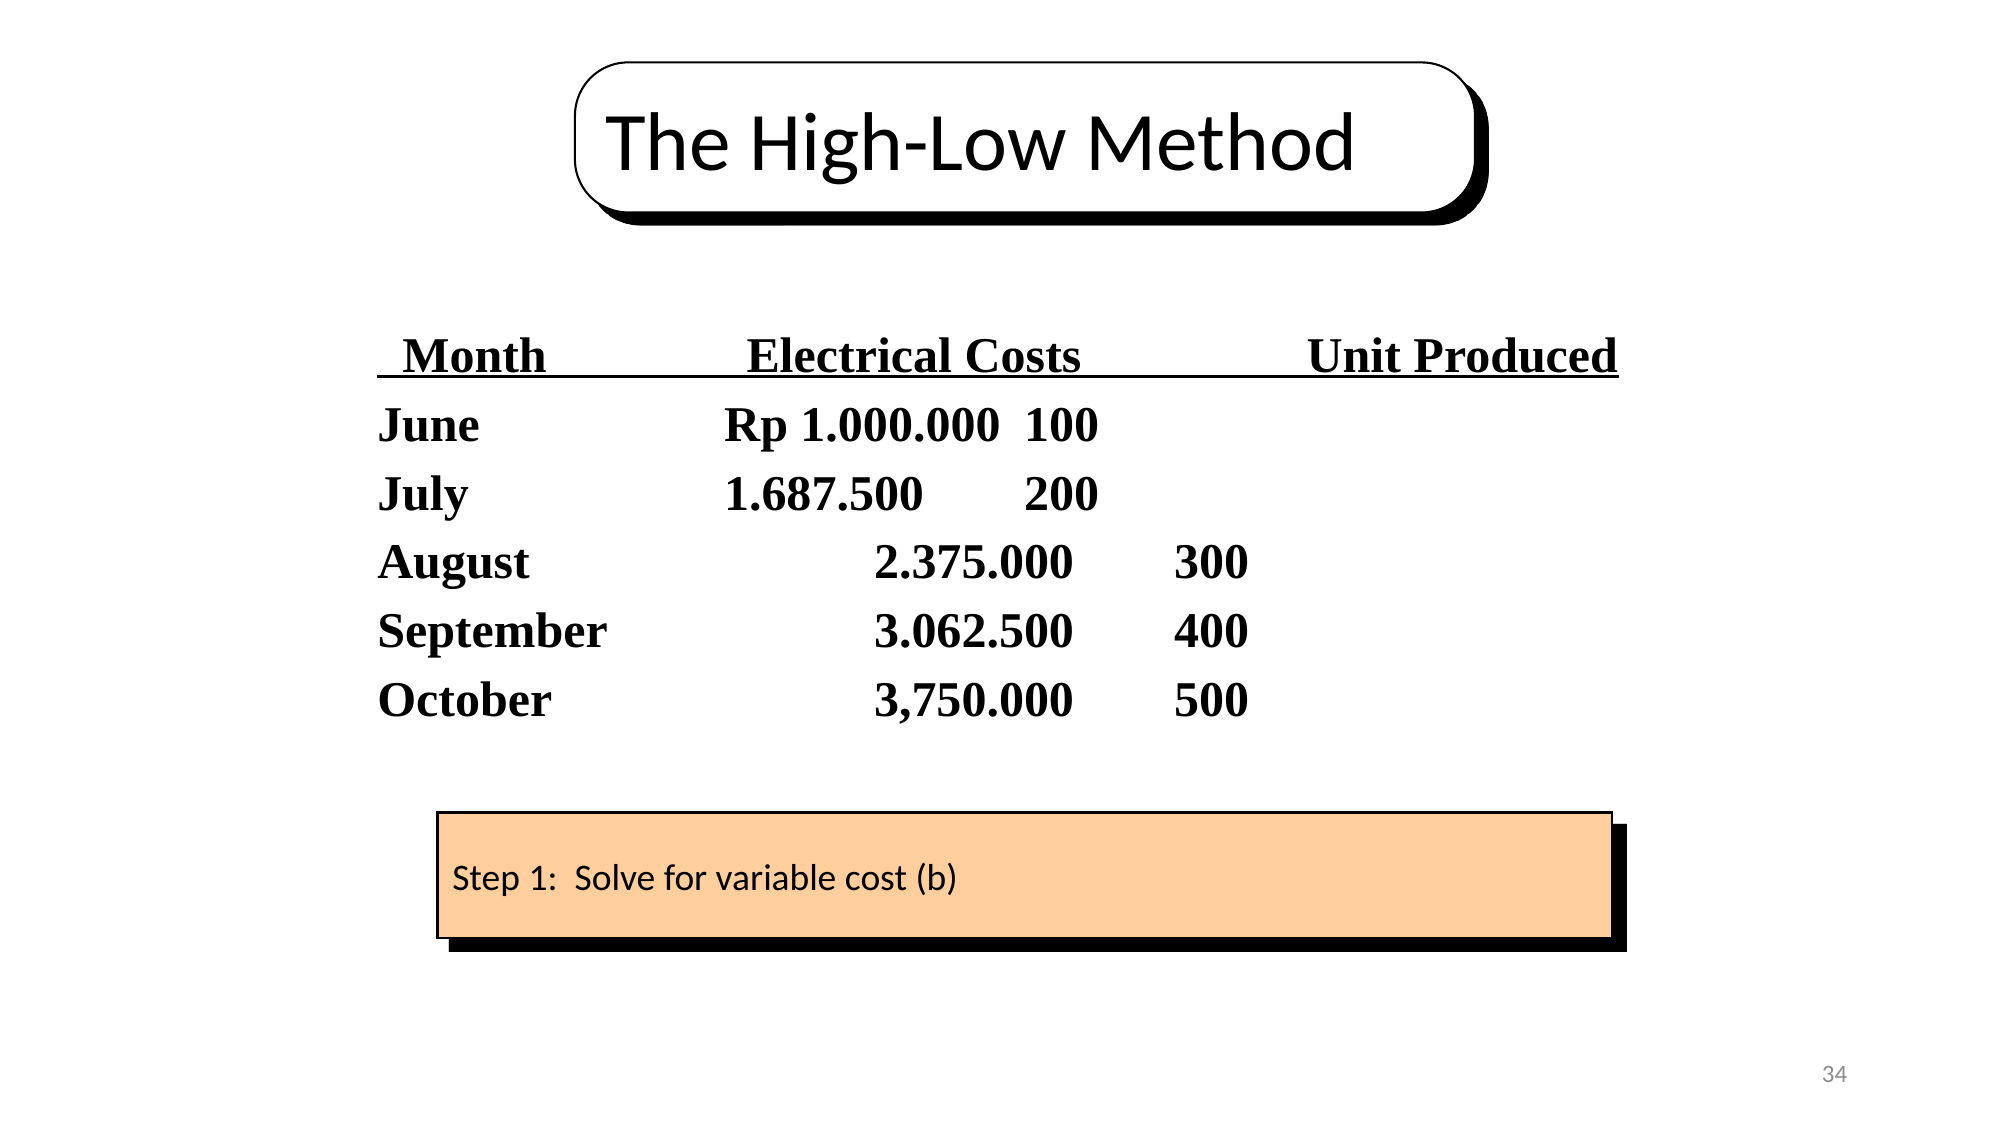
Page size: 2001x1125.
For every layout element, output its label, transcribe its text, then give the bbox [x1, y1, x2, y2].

slide_number 34 [1412, 1042, 1863, 1103]
text_box The High-Low Method [574, 62, 1475, 213]
text_box Month Electrical Costs Unit Produced June Rp 1.000.000 100 July 1.687.500 200 August 2.375.000 300 September 3.062.500 400 October 3,750.000 500 [362, 321, 1638, 856]
text_box Step 1: Solve for variable cost (b) [437, 812, 1613, 938]
